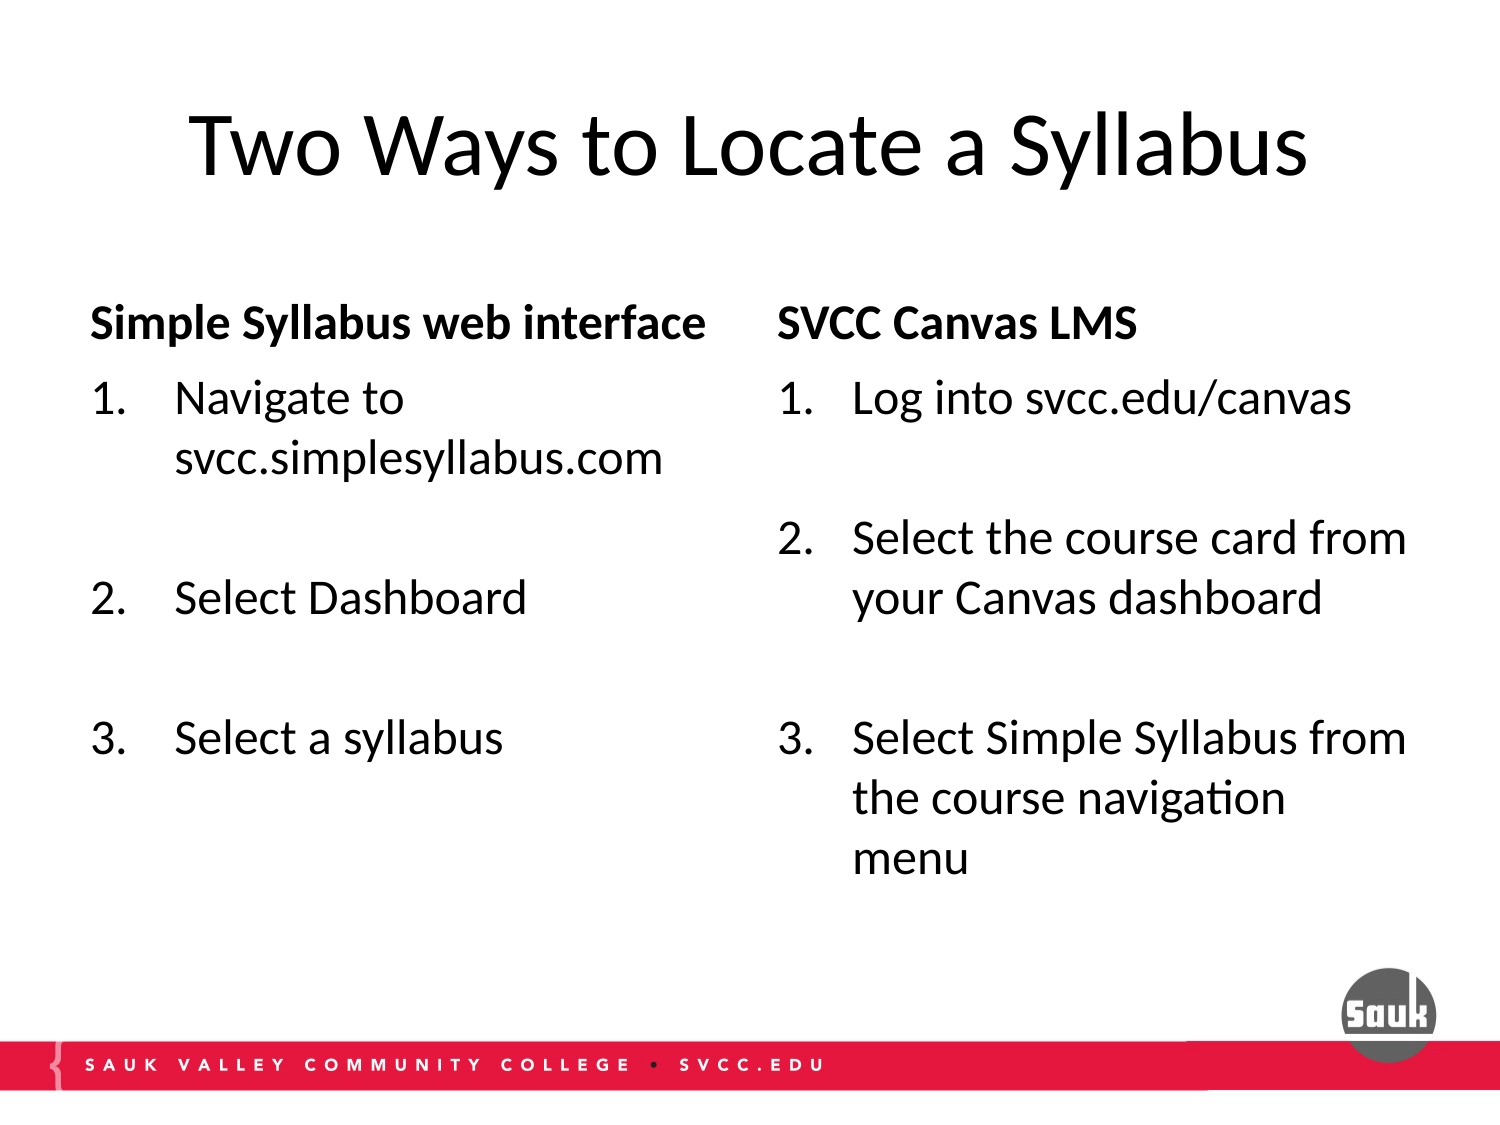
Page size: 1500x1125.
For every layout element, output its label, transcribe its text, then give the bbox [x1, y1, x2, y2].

picture [0, 0, 1500, 1125]
list Navigate to svcc.simplesyllabus.com Select Dashboard Select a syllabus [75, 356, 738, 1005]
list SVCC Canvas LMS [761, 251, 1425, 356]
title Two Ways to Locate a Syllabus [75, 45, 1425, 233]
list Log into svcc.edu/canvas Select the course card from your Canvas dashboard Select Simple Syllabus from the course navigation menu [761, 356, 1425, 1005]
list Simple Syllabus web interface [75, 251, 738, 356]
